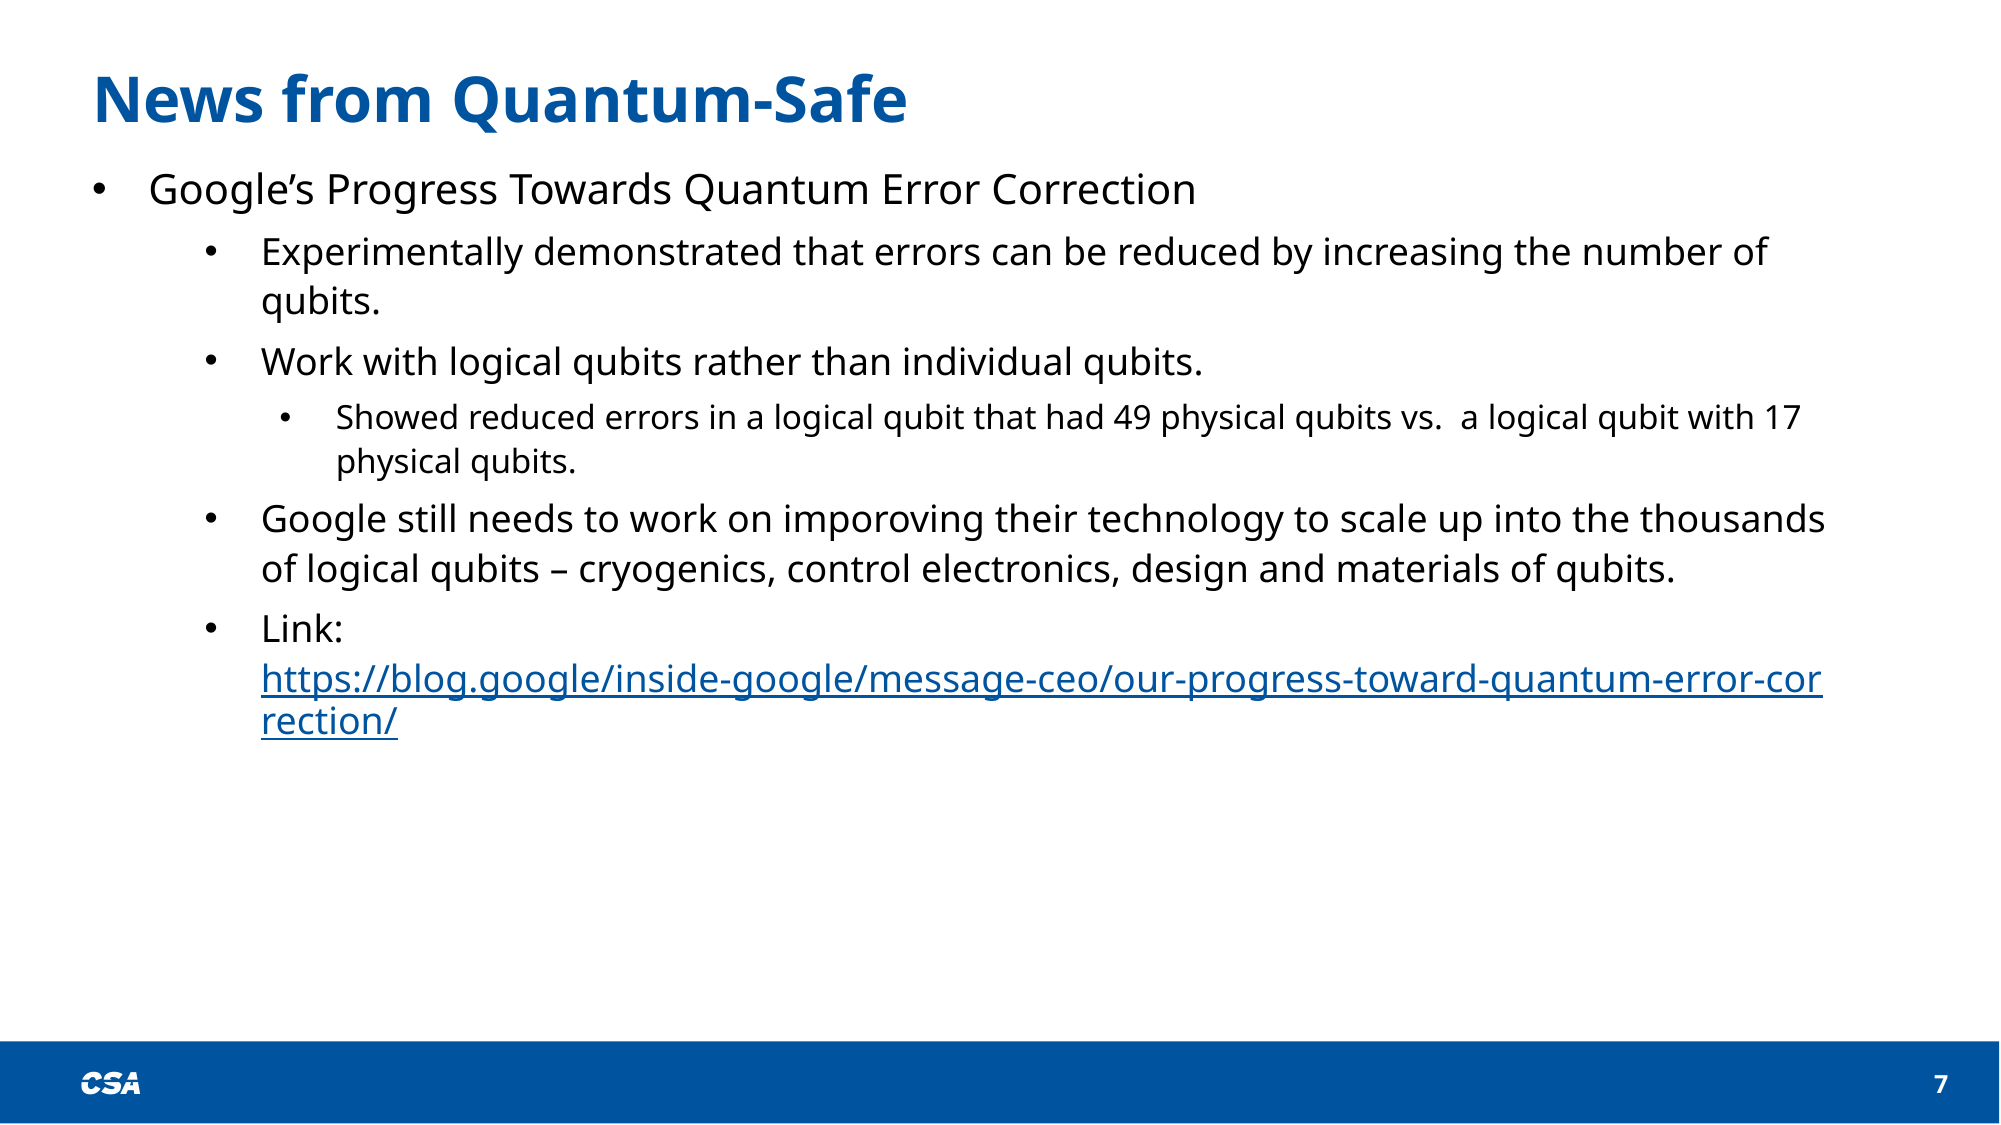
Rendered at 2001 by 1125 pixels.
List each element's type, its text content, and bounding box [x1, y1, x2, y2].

picture [81, 1061, 150, 1105]
title News from Quantum-Safe [77, 59, 1849, 144]
list Google’s Progress Towards Quantum Error Correction Experimentally demonstrated that errors can be reduced by increasing the number of qubits. Work with logical qubits rather than individual qubits. Showed reduced errors in a logical qubit that had 49 physical qubits vs. a logical qubit with 17 physical qubits. Google still needs to work on imporoving their technology to scale up into the thousands of logical qubits – cryogenics, control electronics, design and materials of qubits. Link: https://blog.google/inside-google/message-ceo/our-progress-toward-quantum-error-correction/ [77, 150, 1849, 1020]
